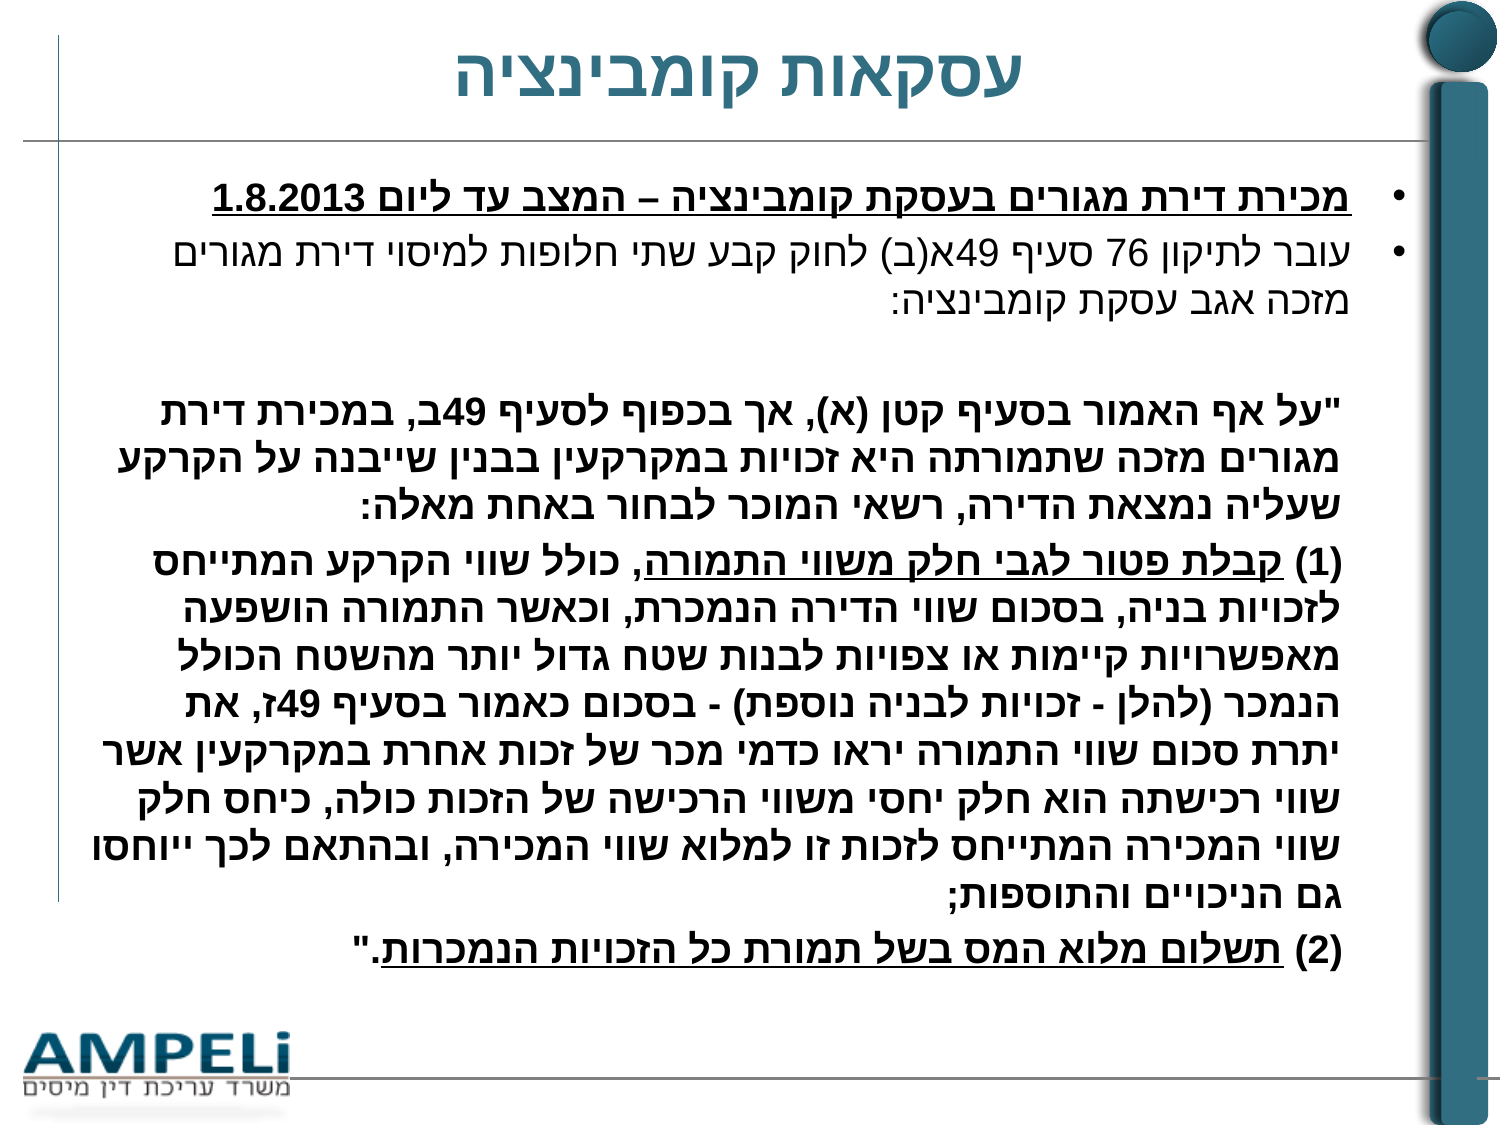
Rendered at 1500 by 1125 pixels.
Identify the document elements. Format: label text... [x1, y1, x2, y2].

list מכירת דירת מגורים בעסקת קומבינציה – המצב עד ליום 1.8.2013 עובר לתיקון 76 סעיף 49א(ב) לחוק קבע שתי חלופות למיסוי דירת מגורים מזכה אגב עסקת קומבינציה: "על אף האמור בסעיף קטן (א), אך בכפוף לסעיף 49ב, במכירת דירת מגורים מזכה שתמורתה היא זכויות במקרקעין בבנין שייבנה על הקרקע שעליה נמצאת הדירה, רשאי המוכר לבחור באחת מאלה: (1) קבלת פטור לגבי חלק משווי התמורה, כולל שווי הקרקע המתייחס לזכויות בניה, בסכום שווי הדירה הנמכרת, וכאשר התמורה הושפעה מאפשרויות קיימות או צפויות לבנות שטח גדול יותר מהשטח הכולל הנמכר (להלן - זכויות לבניה נוספת) - בסכום כאמור בסעיף 49ז, את יתרת סכום שווי התמורה יראו כדמי מכר של זכות אחרת במקרקעין אשר שווי רכישתה הוא חלק יחסי משווי הרכישה של הזכות כולה, כיחס חלק שווי המכירה המתייחס לזכות זו למלוא שווי המכירה, ובהתאם לכך ייוחסו גם הניכויים והתוספות; (2) תשלום מלוא המס בשל תמורת כל הזכויות הנמכרות." [70, 164, 1421, 985]
picture [23, 1031, 290, 1125]
title עסקאות קומבינציה [64, 0, 1415, 141]
